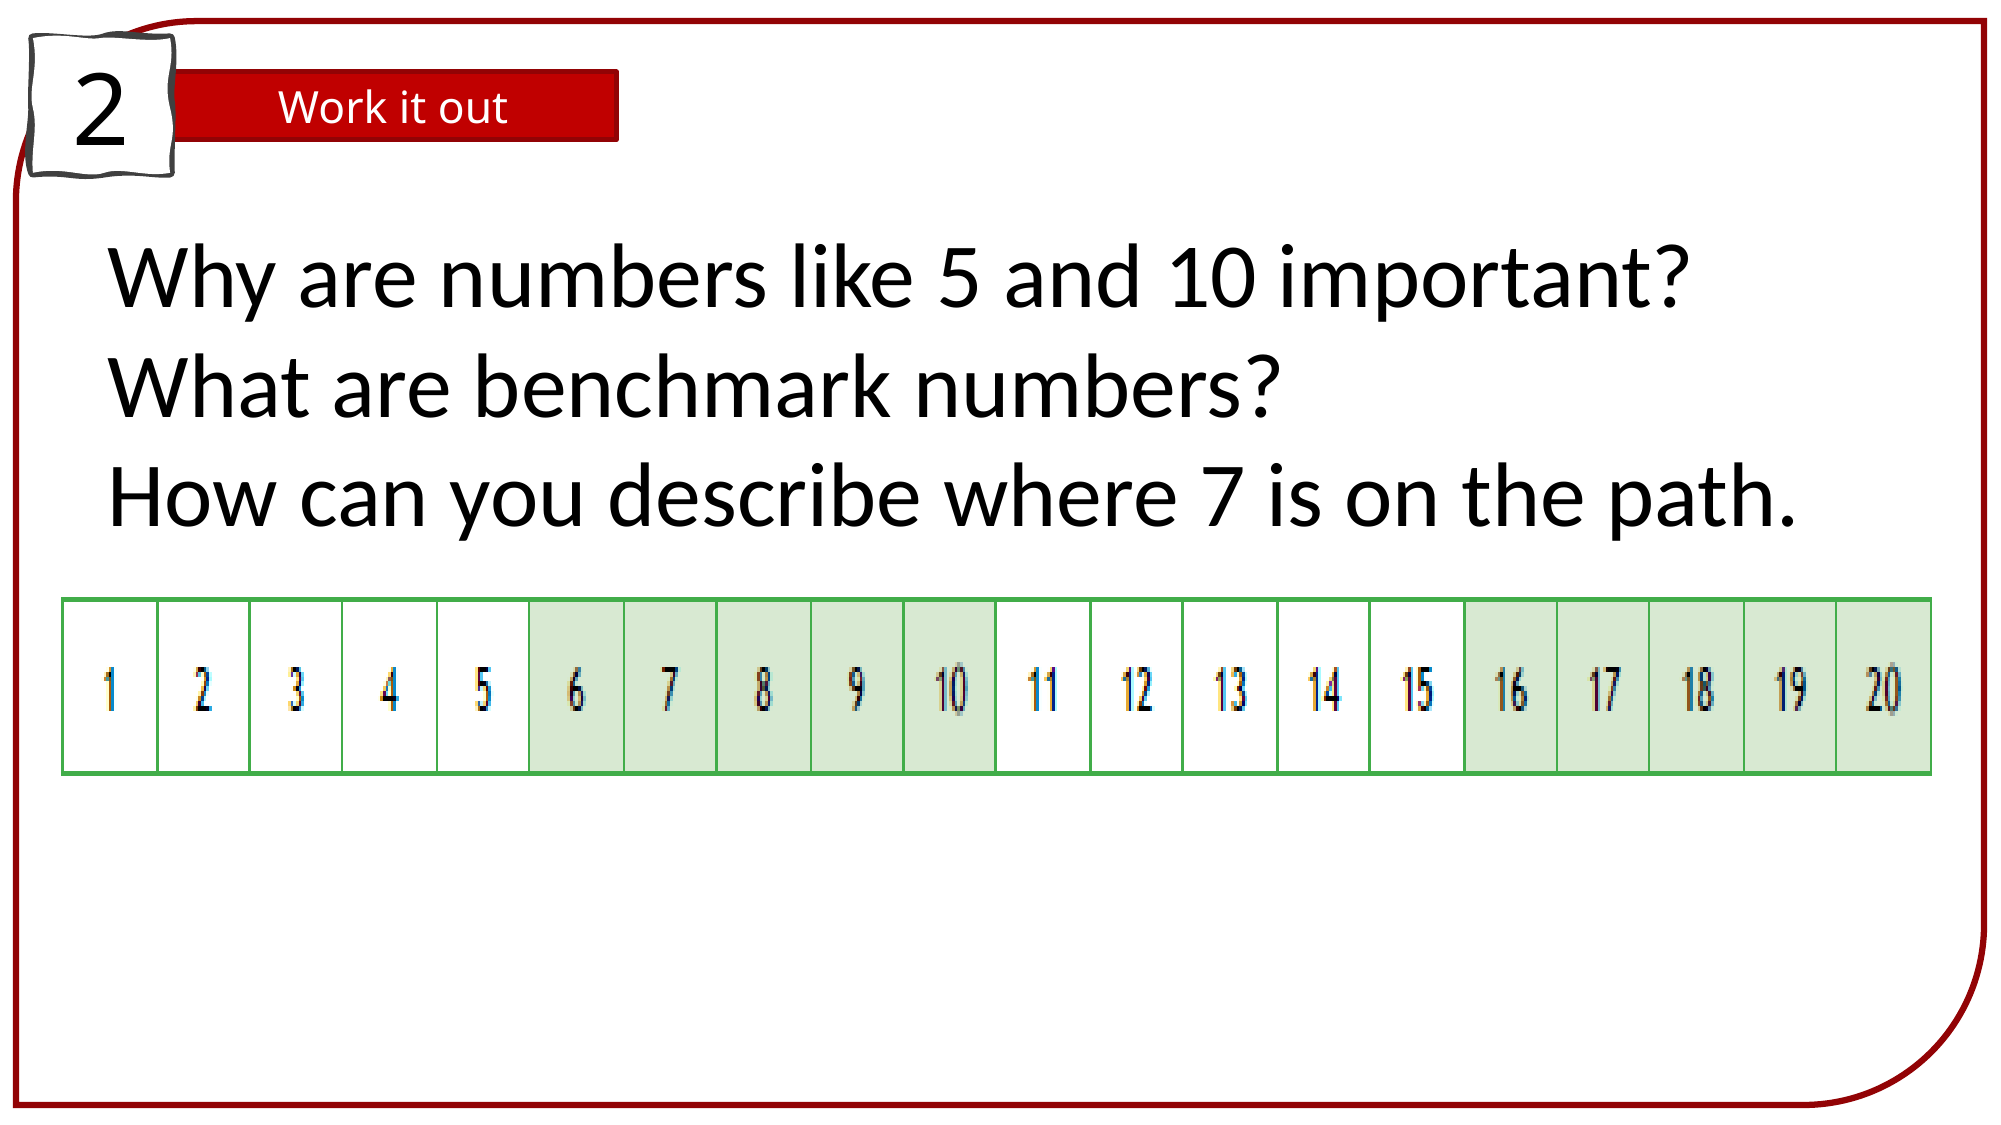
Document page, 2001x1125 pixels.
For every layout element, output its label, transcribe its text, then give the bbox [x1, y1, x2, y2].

text_box [14, 20, 1986, 1107]
text_box Work it out [170, 71, 617, 140]
text_box Why are numbers like 5 and 10 important? What are benchmark numbers? How can you describe where 7 is on the path. [93, 207, 1907, 553]
text_box 2 [29, 35, 173, 175]
picture [53, 562, 1946, 796]
